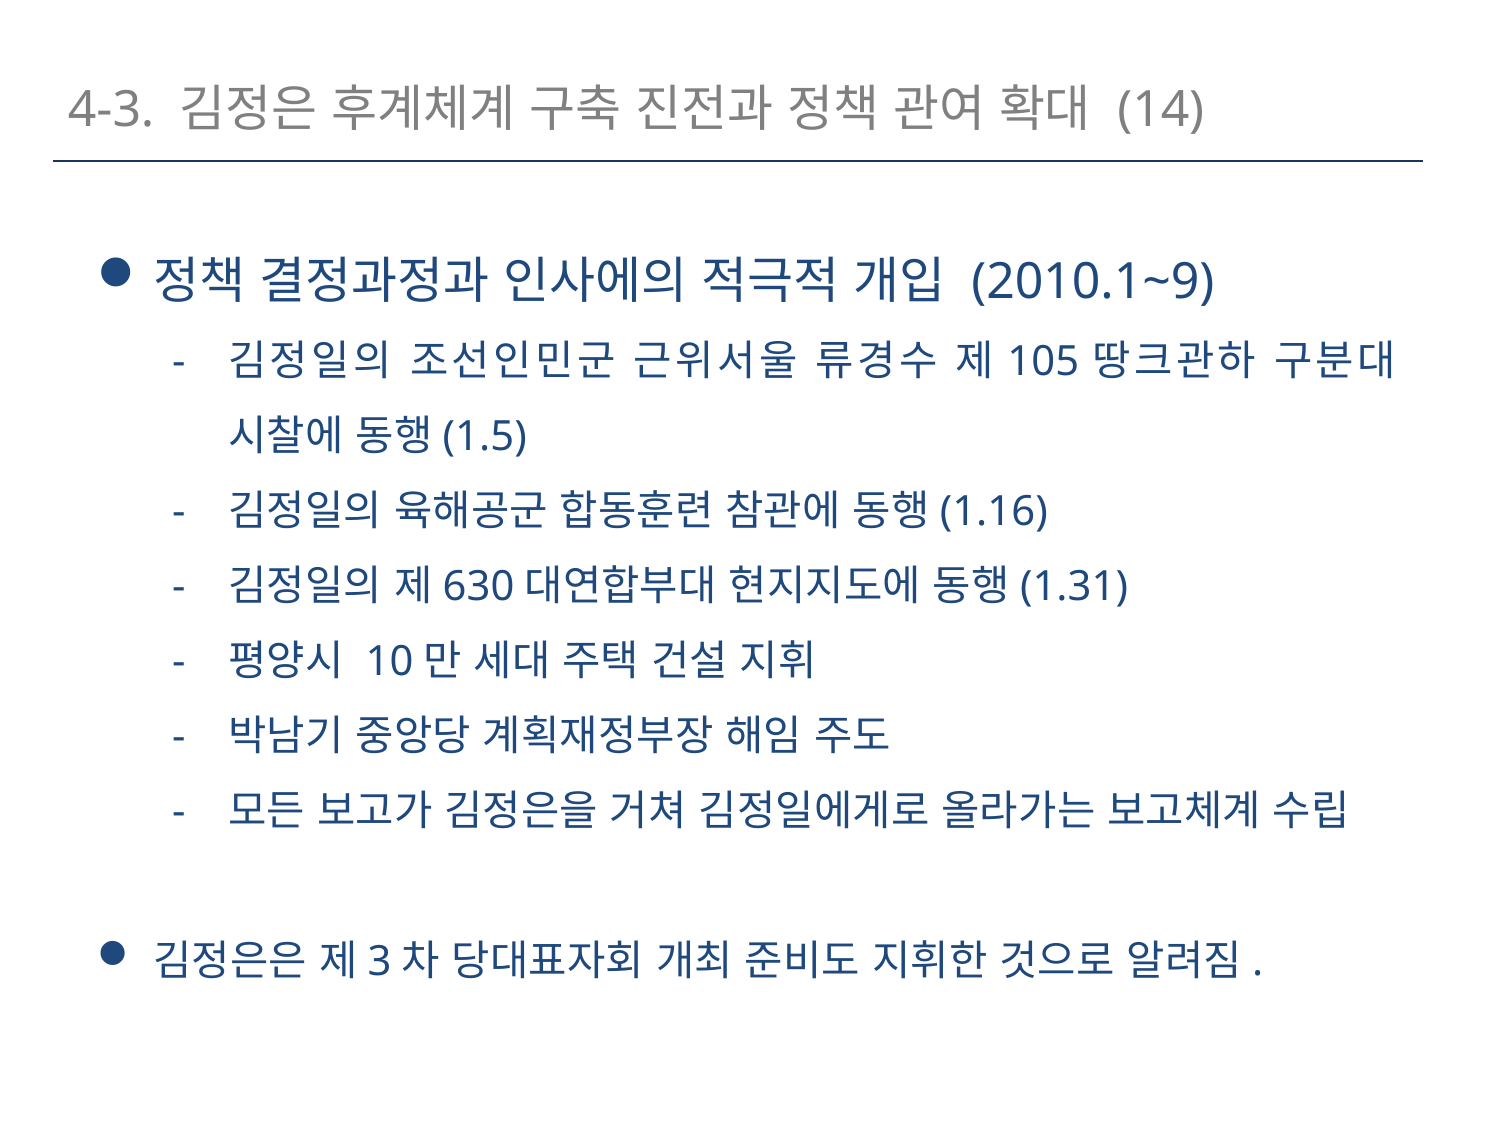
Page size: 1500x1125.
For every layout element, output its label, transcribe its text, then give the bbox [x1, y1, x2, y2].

text_box 정책 결정과정과 인사에의 적극적 개입 (2010.1~9) 김정일의 조선인민군 근위서울 류경수 제105땅크관하 구분대 시찰에 동행(1.5) 김정일의 육해공군 합동훈련 참관에 동행(1.16) 김정일의 제630대연합부대 현지지도에 동행(1.31) 평양시 10만 세대 주택 건설 지휘 박남기 중앙당 계획재정부장 해임 주도 모든 보고가 김정은을 거쳐 김정일에게로 올라가는 보고체계 수립 김정은은 제3차 당대표자회 개최 준비도 지휘한 것으로 알려짐. [68, 194, 1426, 1009]
text_box 4-3. 김정은 후계체계 구축 진전과 정책 관여 확대 (14) [53, 68, 1436, 173]
